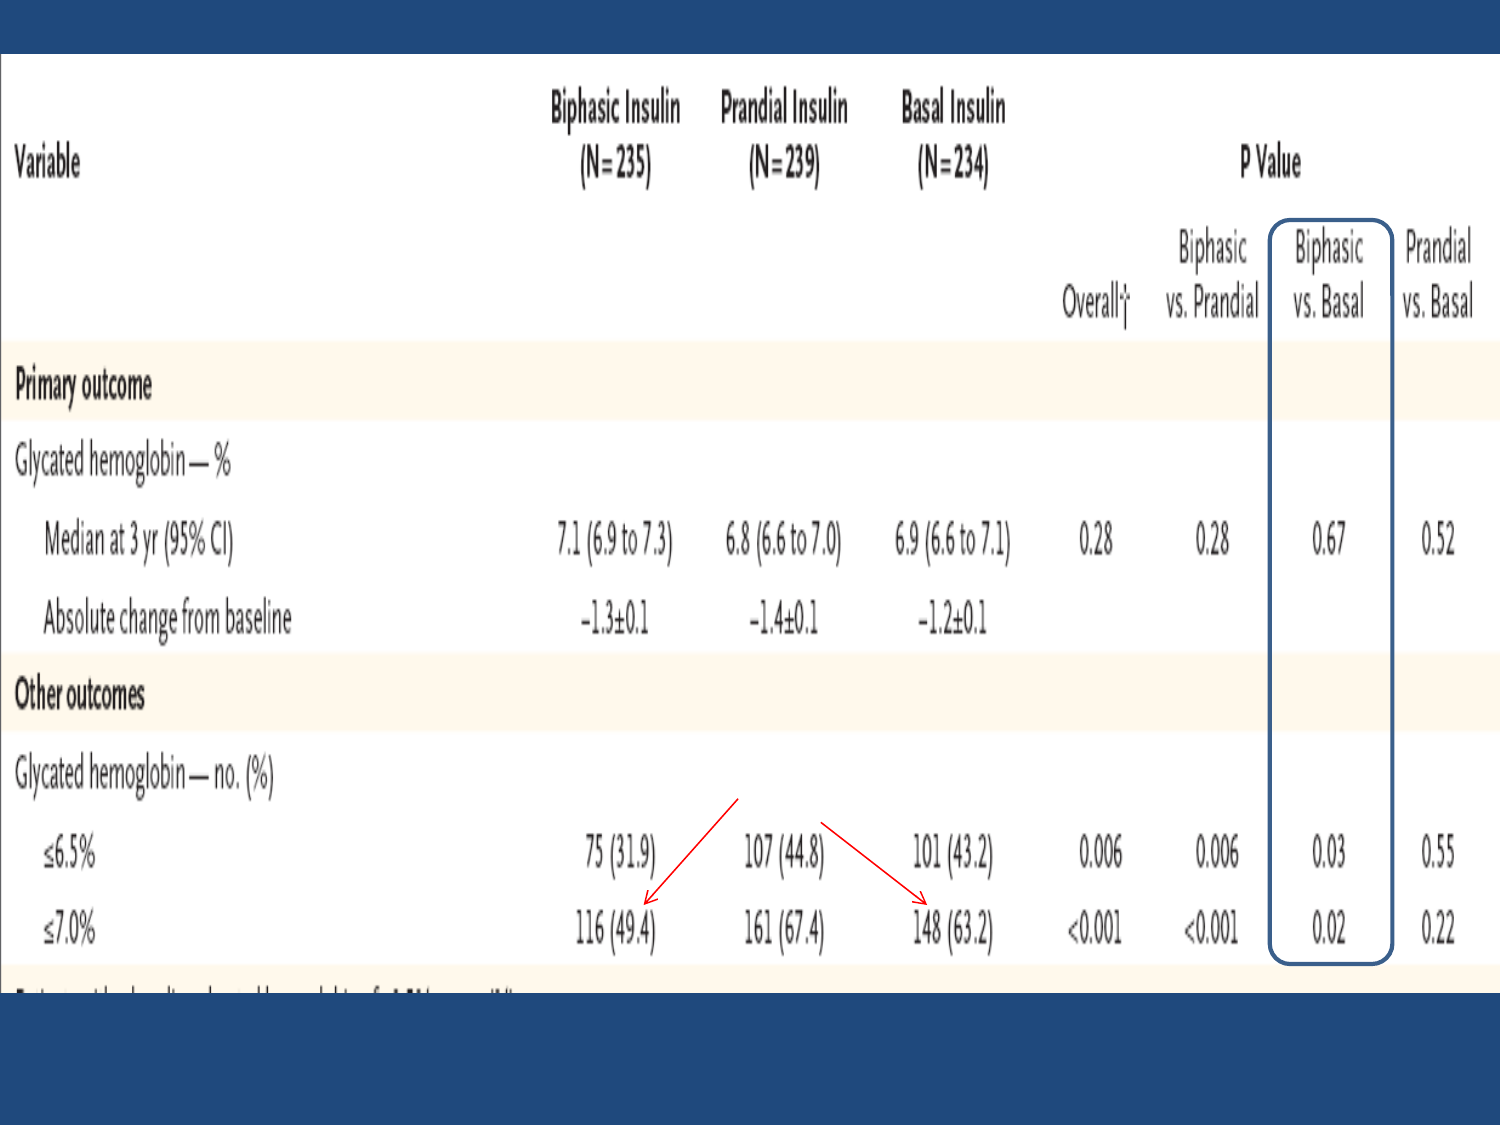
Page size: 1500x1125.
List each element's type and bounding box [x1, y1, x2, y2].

text_box [820, 822, 928, 906]
picture [0, 54, 1500, 993]
text_box [643, 798, 739, 906]
